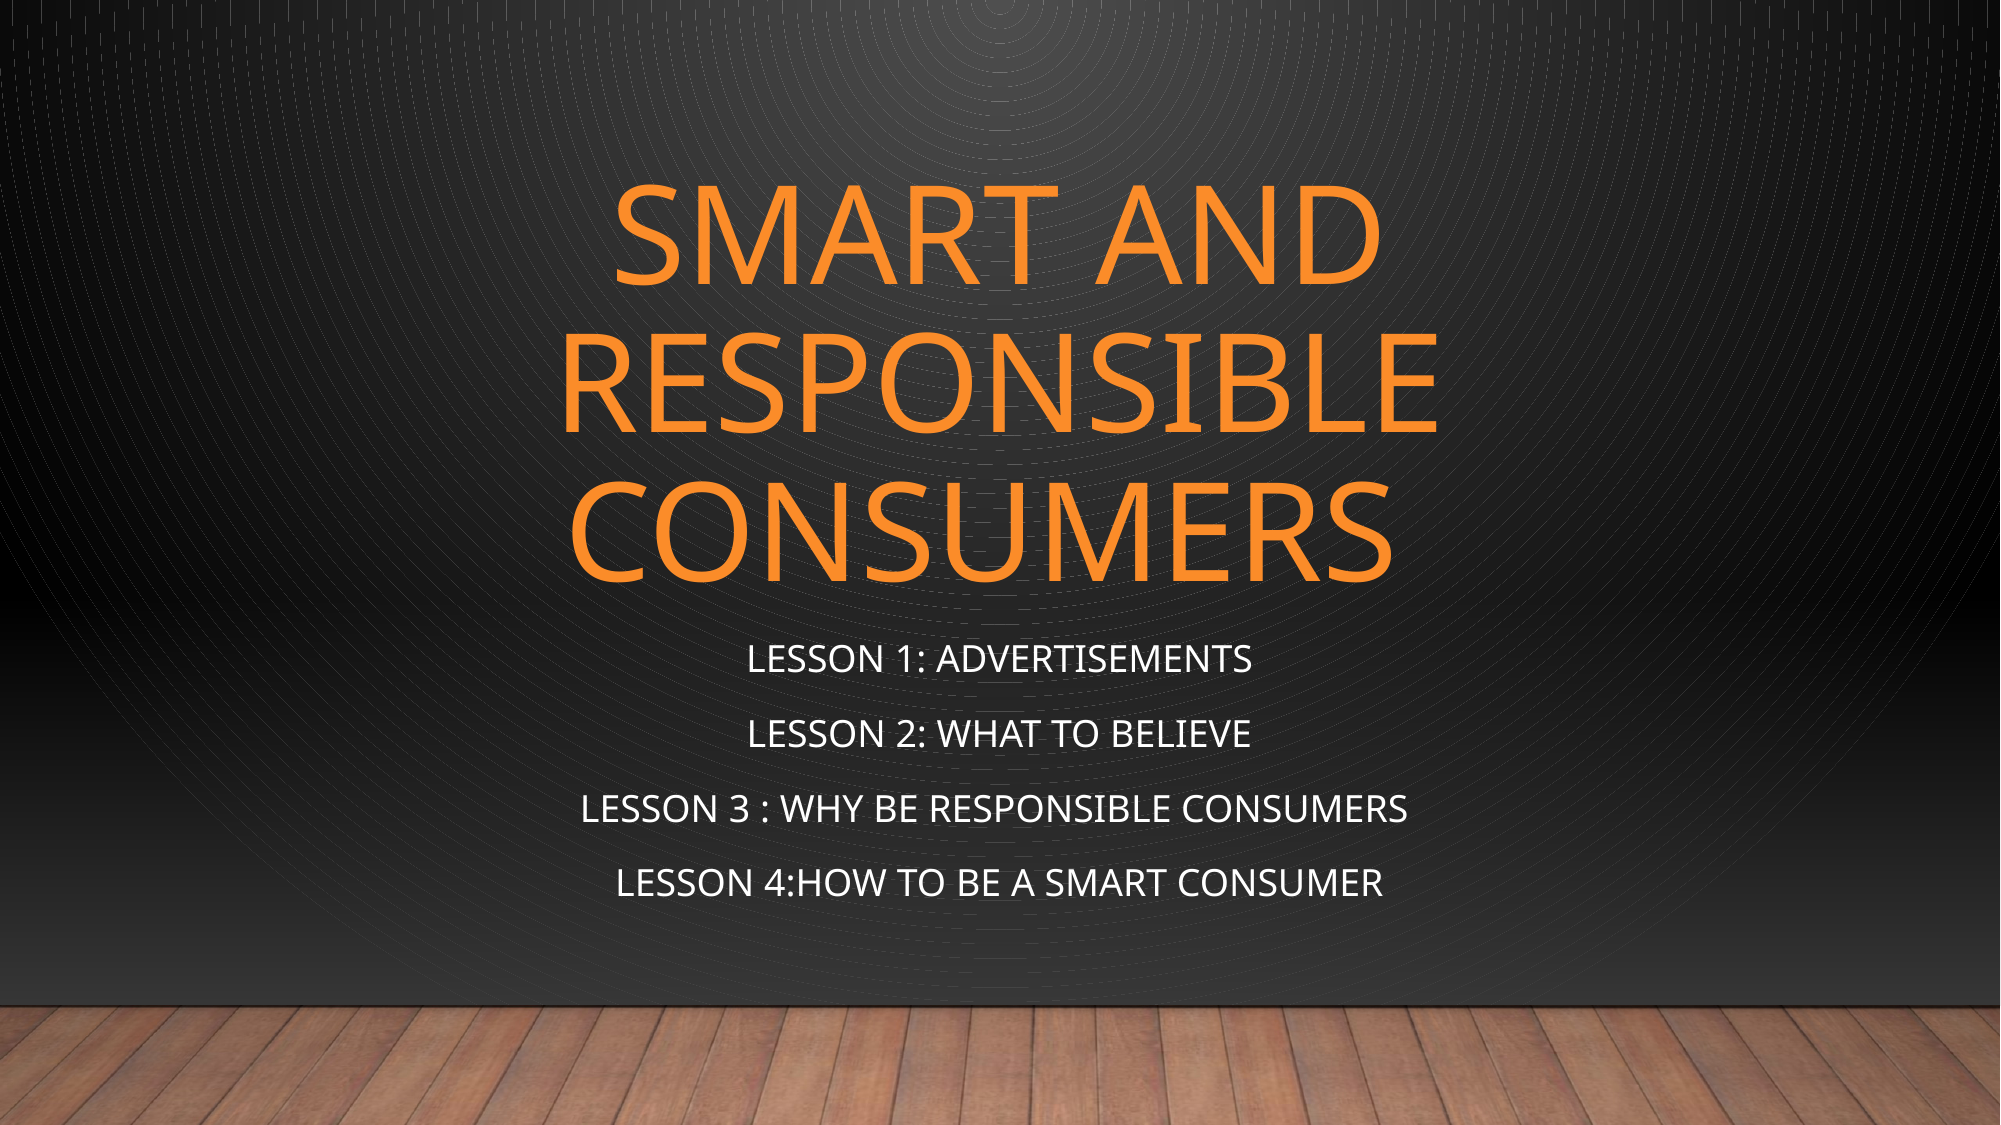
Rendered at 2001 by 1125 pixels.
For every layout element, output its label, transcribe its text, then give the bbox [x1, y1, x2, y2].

subtitle Lesson 1: Advertisements Lesson 2: What to believe Lesson 3 : why be responsible Consumers Lesson 4:How to be a smart consumer [291, 610, 1708, 994]
picture [0, 1005, 2000, 1125]
title Smart and responsible consumers [291, 131, 1708, 610]
